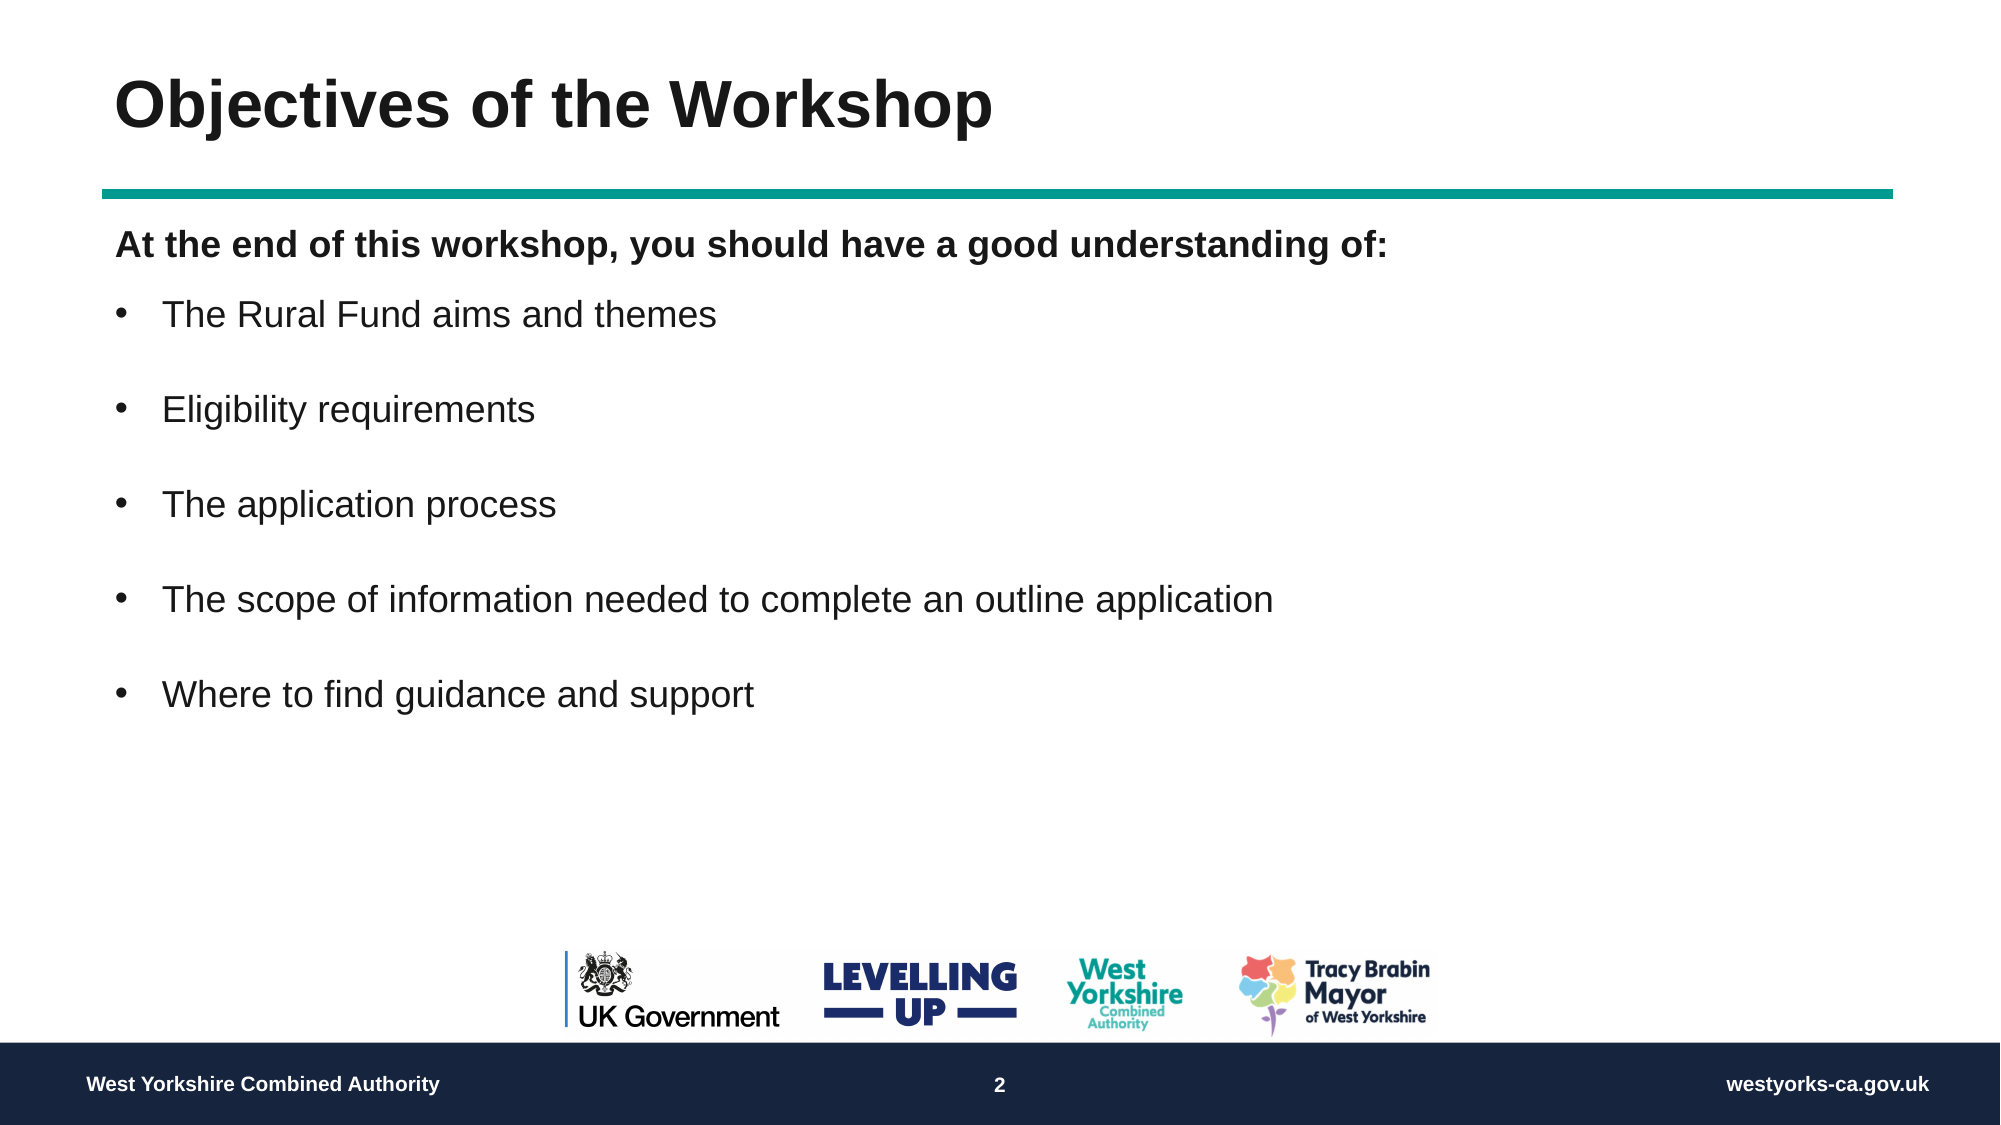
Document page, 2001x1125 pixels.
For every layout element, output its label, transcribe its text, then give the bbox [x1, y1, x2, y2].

title Objectives of the Workshop [99, 45, 1900, 167]
picture [562, 950, 1437, 1038]
list At the end of this workshop, you should have a good understanding of: The Rural Fund aims and themes Eligibility requirements The application process The scope of information needed to complete an outline application Where to find guidance and support [99, 217, 1954, 772]
